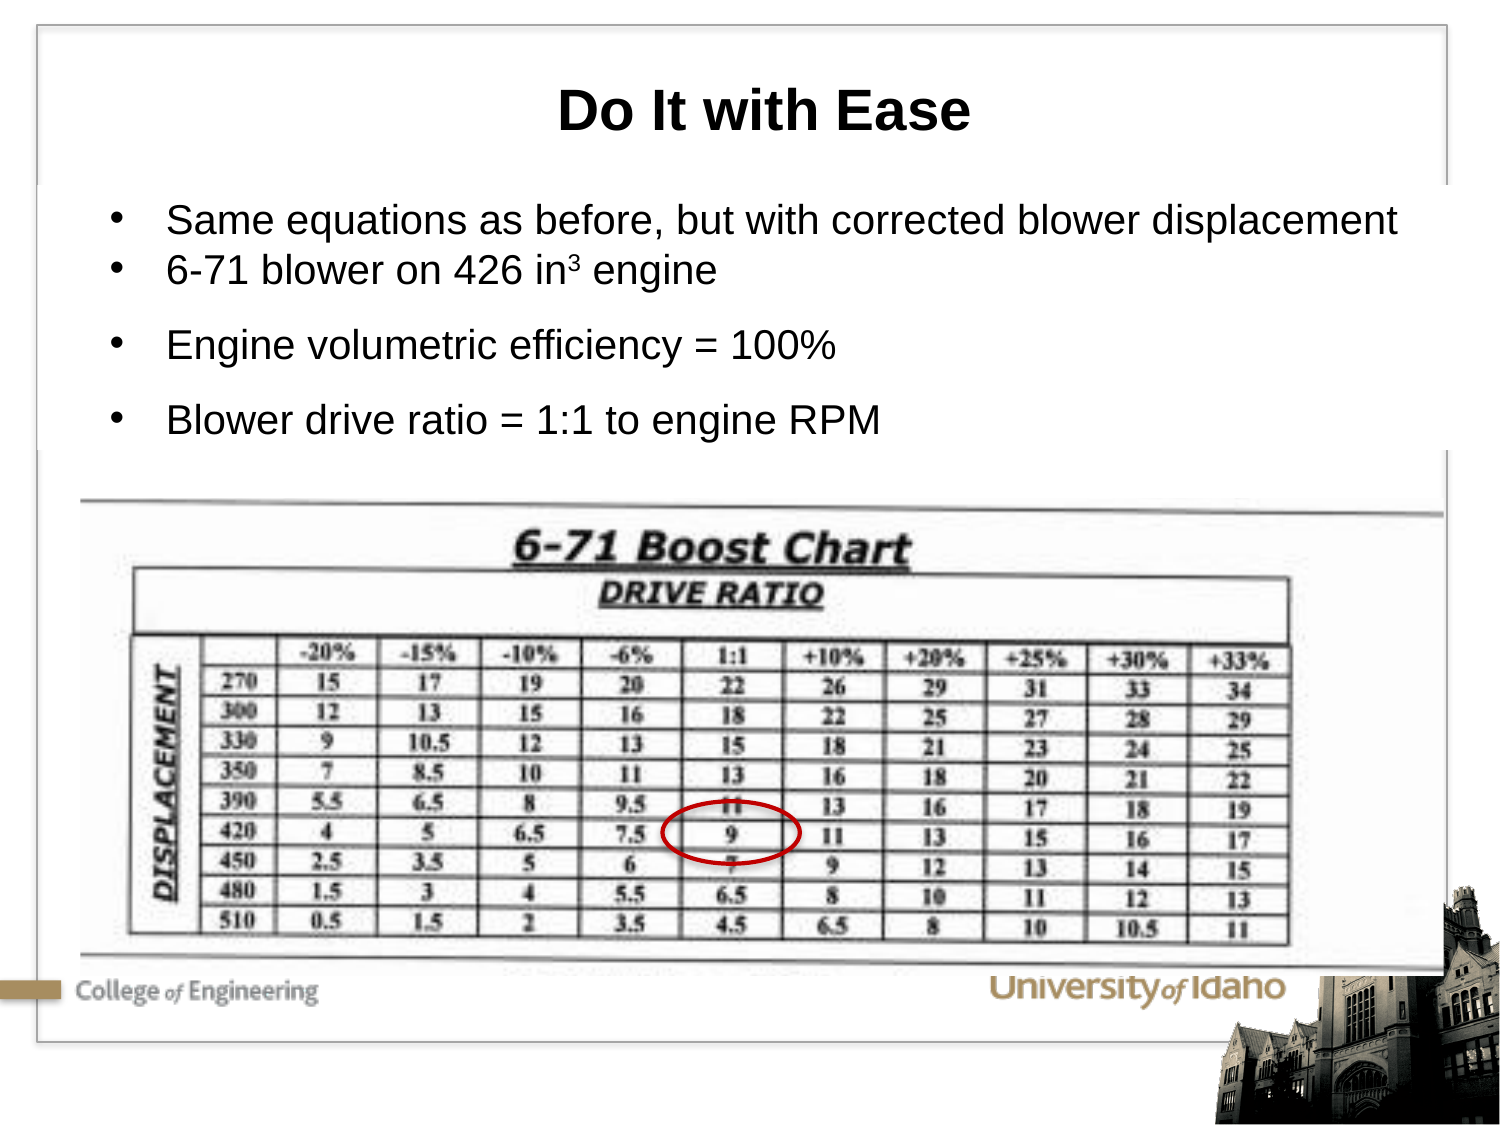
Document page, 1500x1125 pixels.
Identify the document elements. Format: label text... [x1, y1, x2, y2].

picture [71, 498, 1500, 1125]
text_box Same equations as before, but with corrected blower displacement 6-71 blower on 426 in3 engine Engine volumetric efficiency = 100% Blower drive ratio = 1:1 to engine RPM [37, 185, 1475, 450]
text_box Do It with Ease [542, 64, 988, 150]
text_box [137, 266, 1500, 274]
